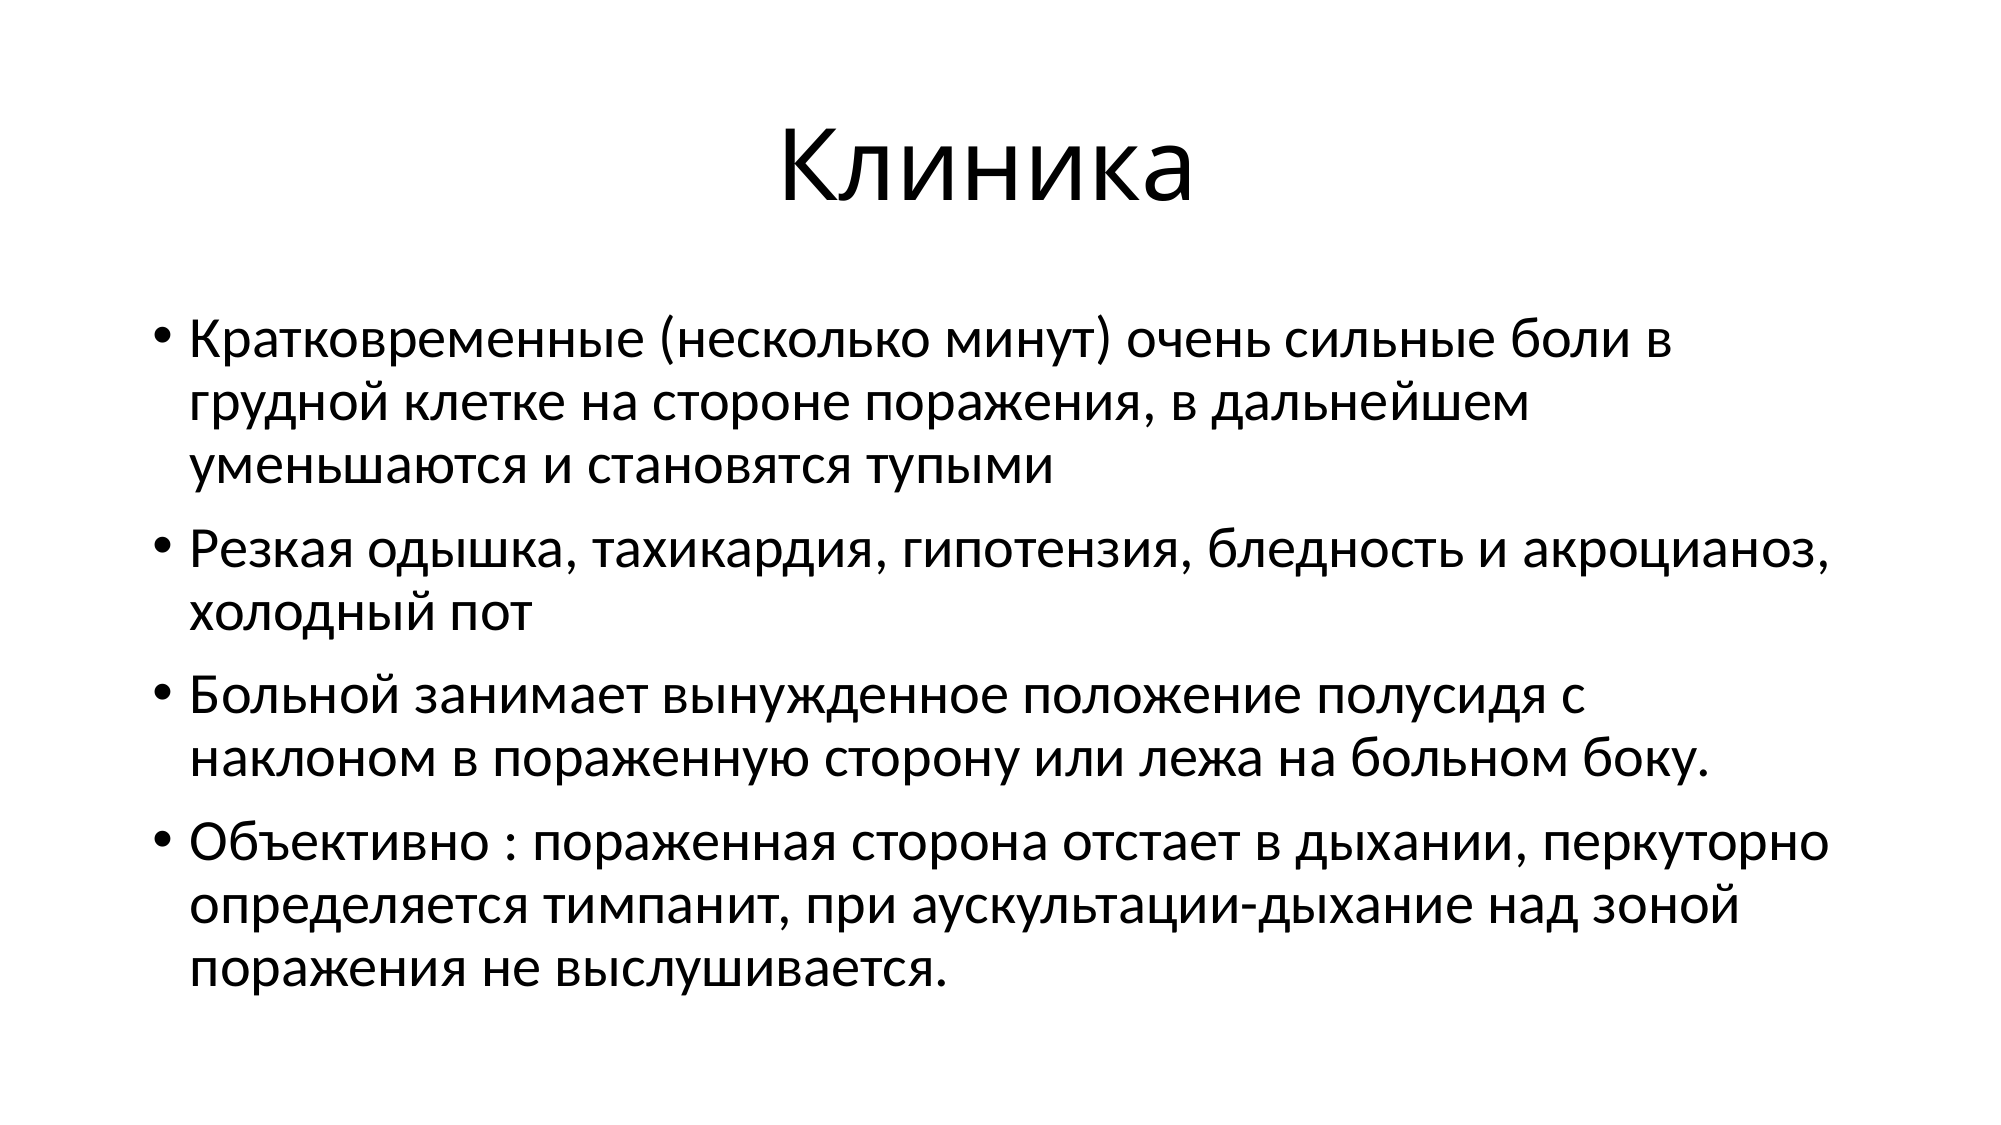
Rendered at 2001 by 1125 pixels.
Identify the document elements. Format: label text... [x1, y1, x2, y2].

list Кратковременные (несколько минут) очень сильные боли в грудной клетке на стороне поражения, в дальнейшем уменьшаются и становятся тупыми Резкая одышка, тахикардия, гипотензия, бледность и акроцианоз, холодный пот Больной занимает вынужденное положение полусидя с наклоном в пораженную сторону или лежа на больном боку. Объективно : пораженная сторона отстает в дыхании, перкуторно определяется тимпанит, при аускультации-дыхание над зоной поражения не выслушивается. [137, 299, 1863, 1014]
title Клиника [137, 59, 1863, 278]
